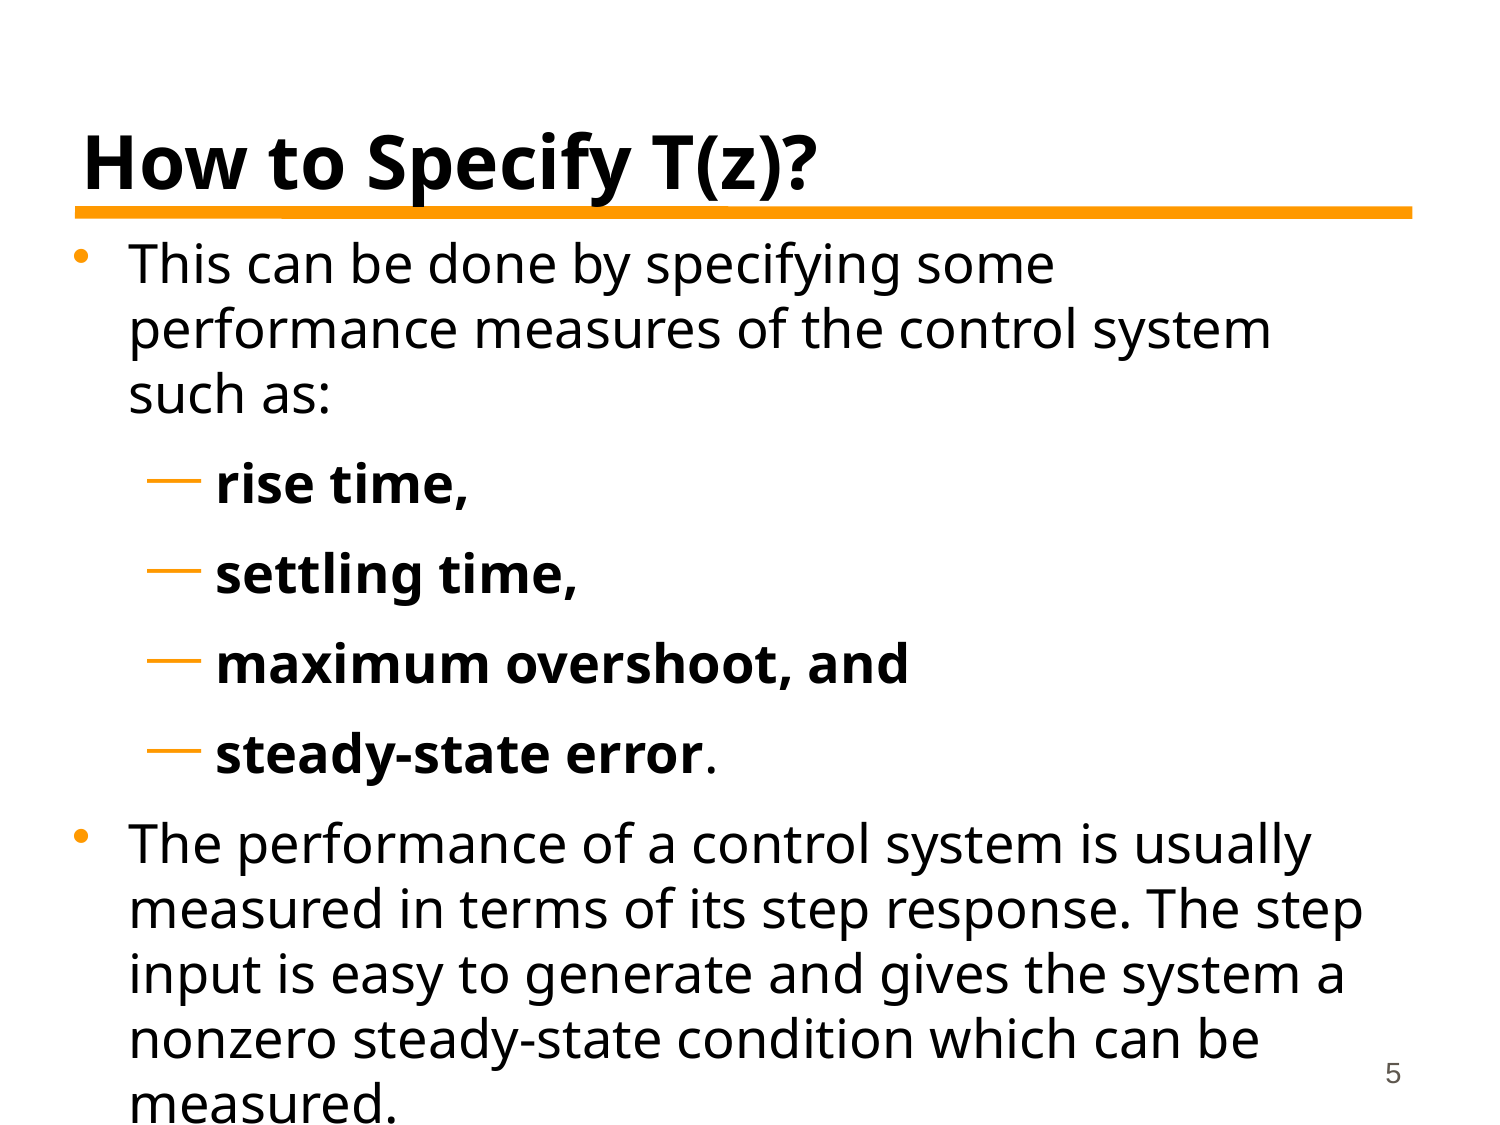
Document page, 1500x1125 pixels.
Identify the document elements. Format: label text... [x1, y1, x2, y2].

list This can be done by specifying some performance measures of the control system such as: rise time, settling time, maximum overshoot, and steady-state error. The performance of a control system is usually measured in terms of its step response. The step input is easy to generate and gives the system a nonzero steady-state condition which can be measured. [57, 222, 1413, 992]
slide_number 5 [1103, 1021, 1417, 1098]
title How to Specify T(z)? [66, 24, 1413, 213]
